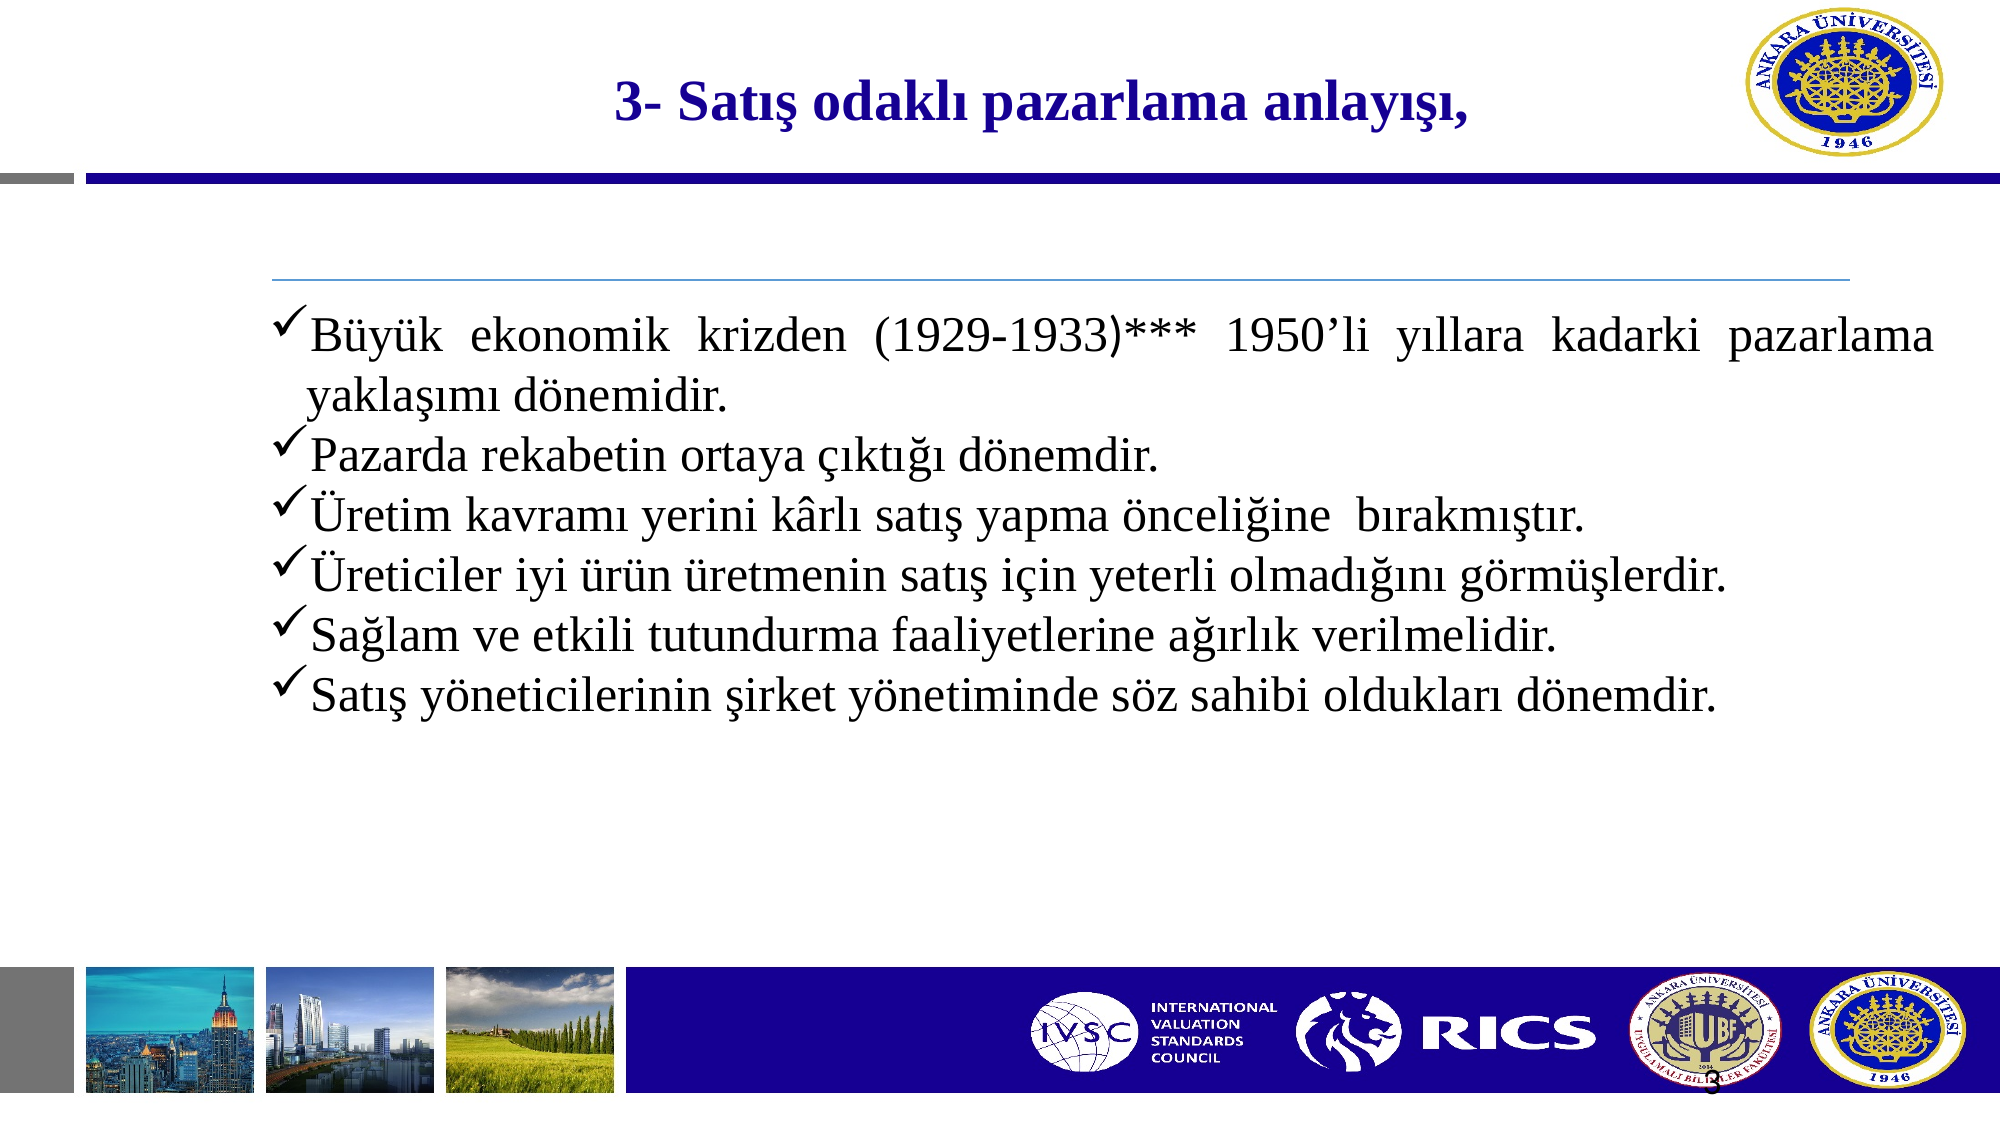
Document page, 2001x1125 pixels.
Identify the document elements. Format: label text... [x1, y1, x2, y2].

picture [0, 0, 2000, 1125]
list Büyük ekonomik krizden (1929-1933)*** 1950’li yıllara kadarki pazarlama yaklaşımı dönemidir. Pazarda rekabetin ortaya çıktığı dönemdir. Üretim kavramı yerini kârlı satış yapma önceliğine bırakmıştır. Üreticiler iyi ürün üretmenin satış için yeterli olmadığını görmüşlerdir. Sağlam ve etkili tutundurma faaliyetlerine ağırlık verilmelidir. Satış yöneticilerinin şirket yönetiminde söz sahibi oldukları dönemdir. [254, 294, 1950, 799]
title 3- Satış odaklı pazarlama anlayışı, [437, 62, 1647, 161]
slide_number 3 [1687, 1050, 1863, 1096]
